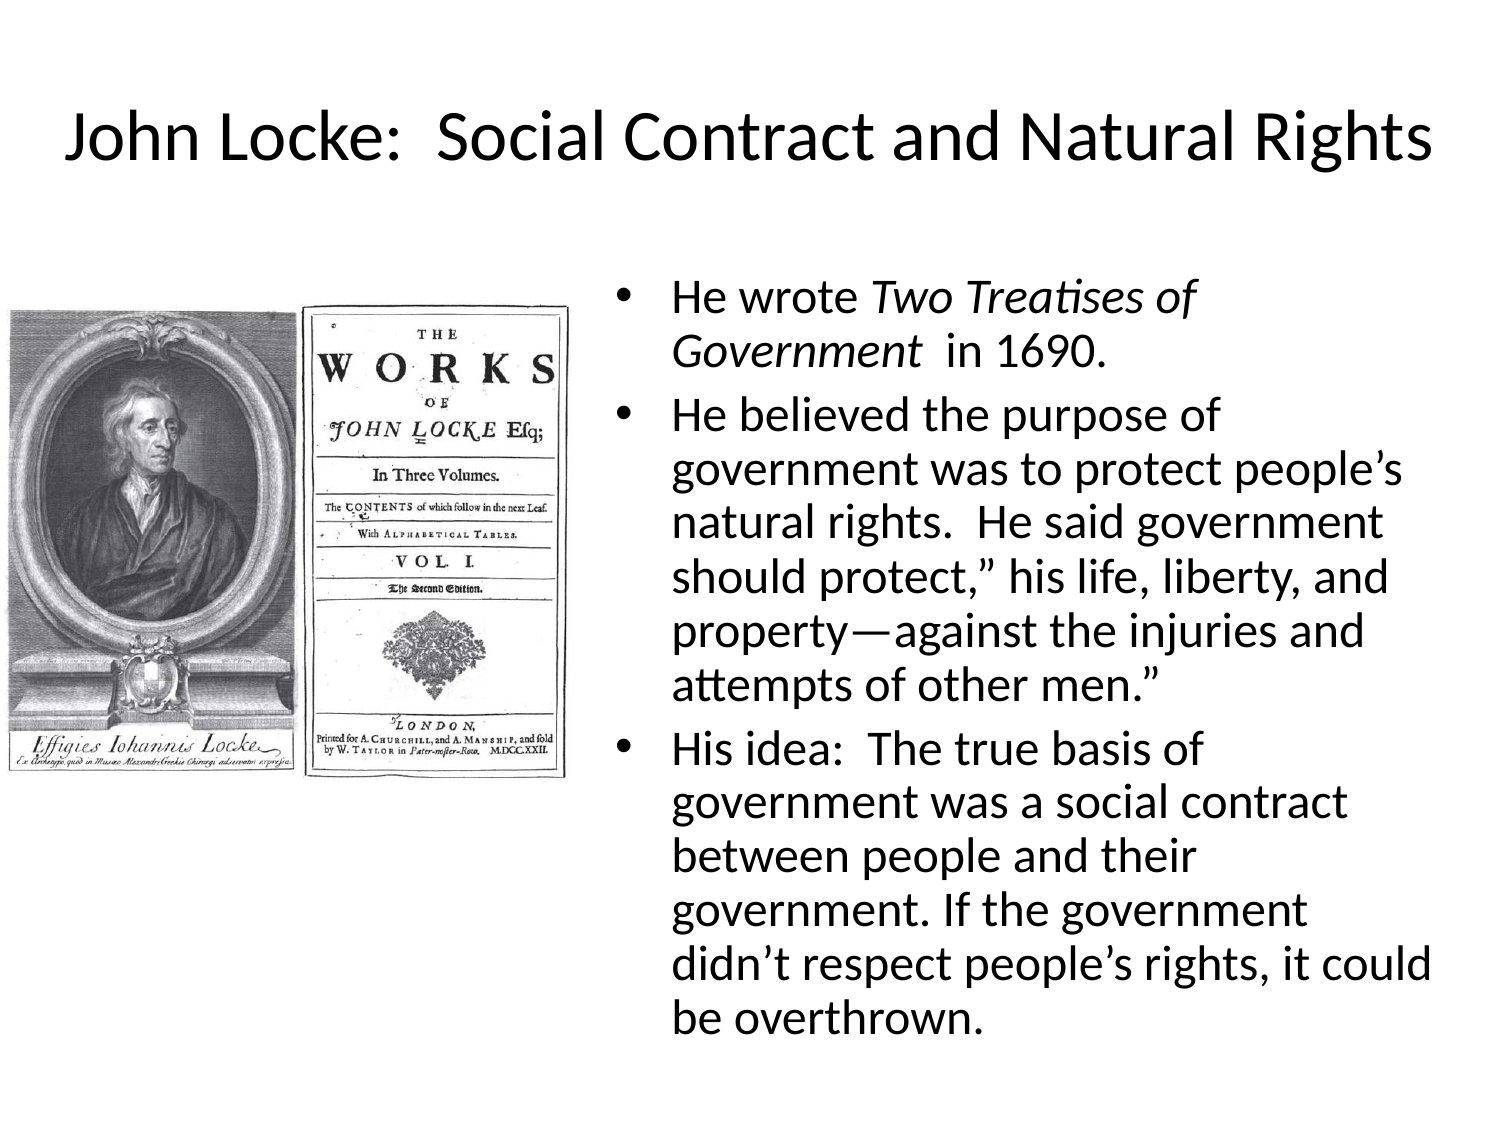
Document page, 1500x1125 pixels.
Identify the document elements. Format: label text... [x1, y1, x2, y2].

title John Locke: Social Contract and Natural Rights [49, 37, 1451, 225]
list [0, 293, 583, 794]
list He wrote Two Treatises of Government in 1690. He believed the purpose of government was to protect people’s natural rights. He said government should protect,” his life, liberty, and property—against the injuries and attempts of other men.” His idea: The true basis of government was a social contract between people and their government. If the government didn’t respect people’s rights, it could be overthrown. [600, 262, 1451, 1125]
